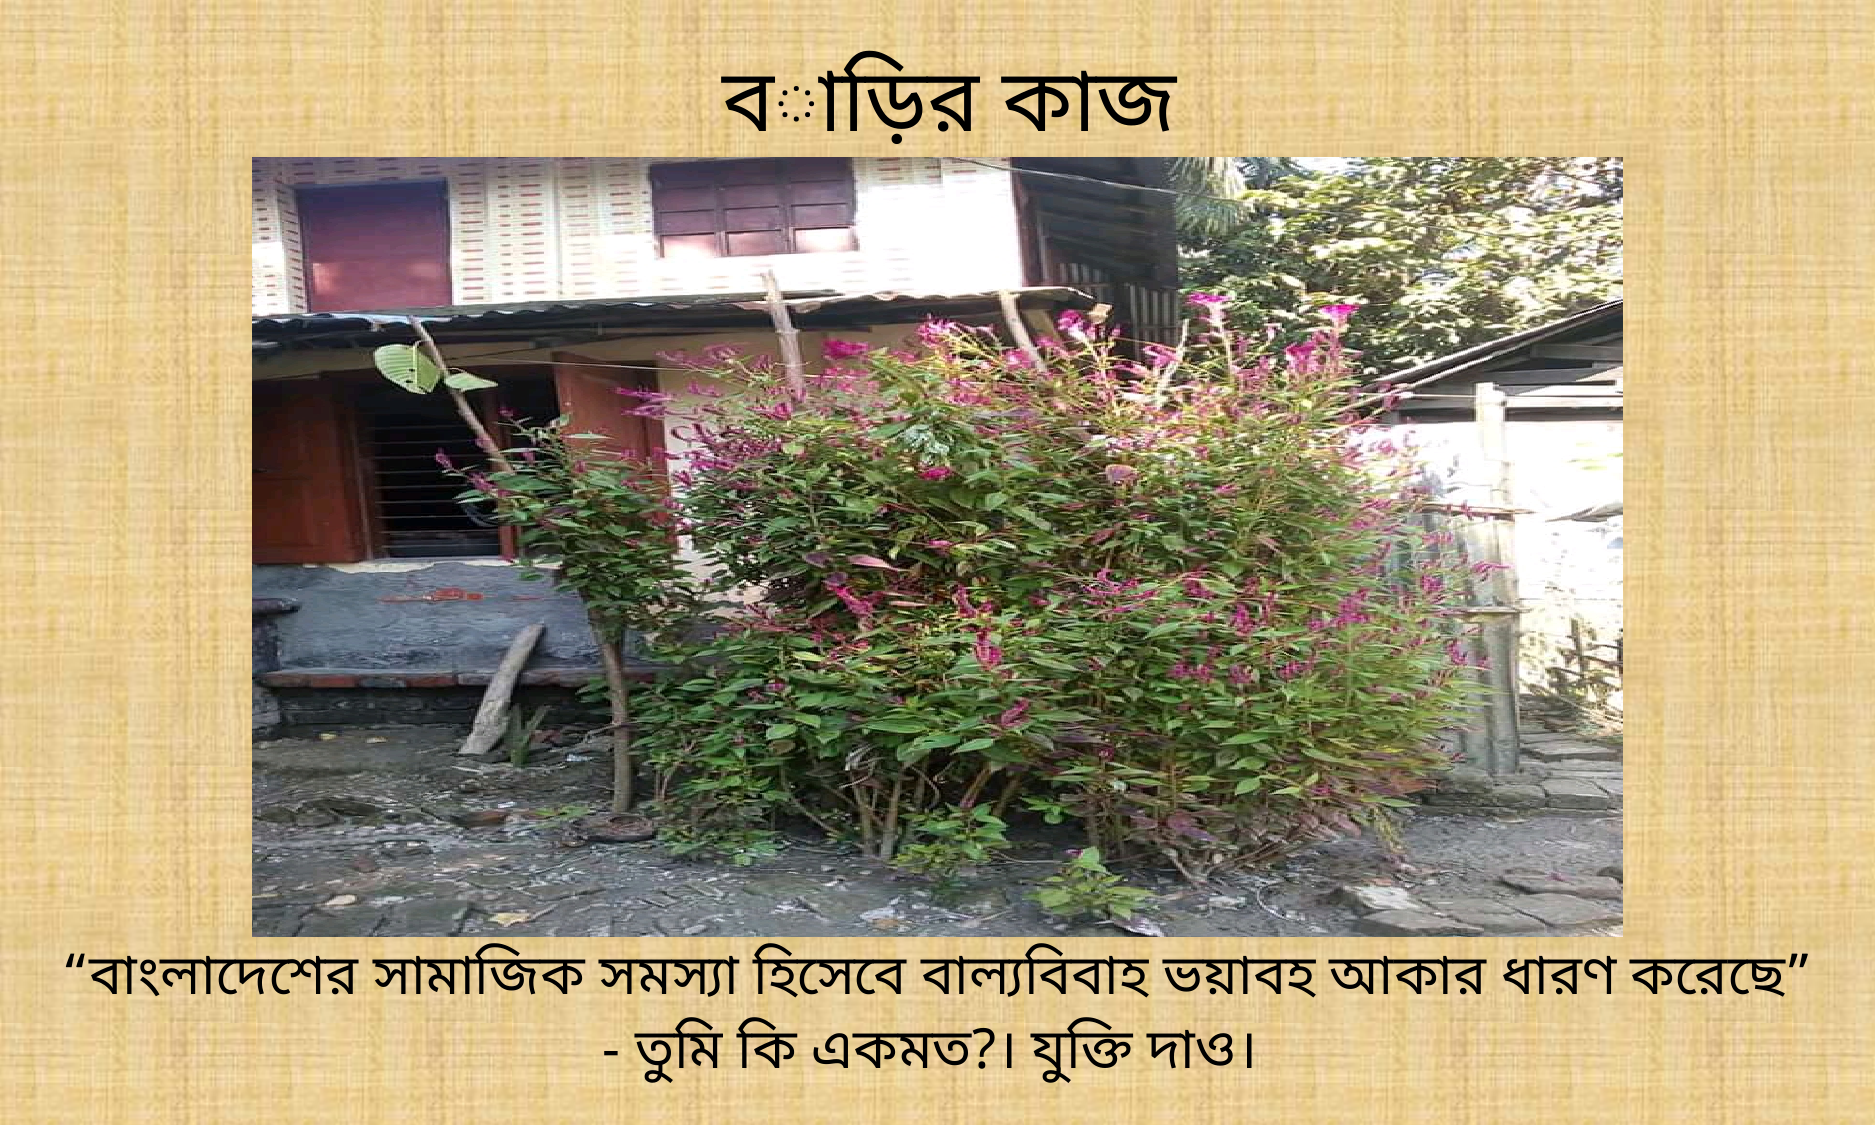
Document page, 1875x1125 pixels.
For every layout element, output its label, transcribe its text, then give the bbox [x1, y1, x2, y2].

picture [0, 0, 1875, 939]
title বাড়ির কাজ [707, 48, 1465, 157]
list “বাংলাদেশের সামাজিক সমস্যা হিসেবে বাল্যবিবাহ ভয়াবহ আকার ধারণ করেছে” - তুমি কি একমত?। যুক্তি দাও। [0, 939, 1875, 1125]
